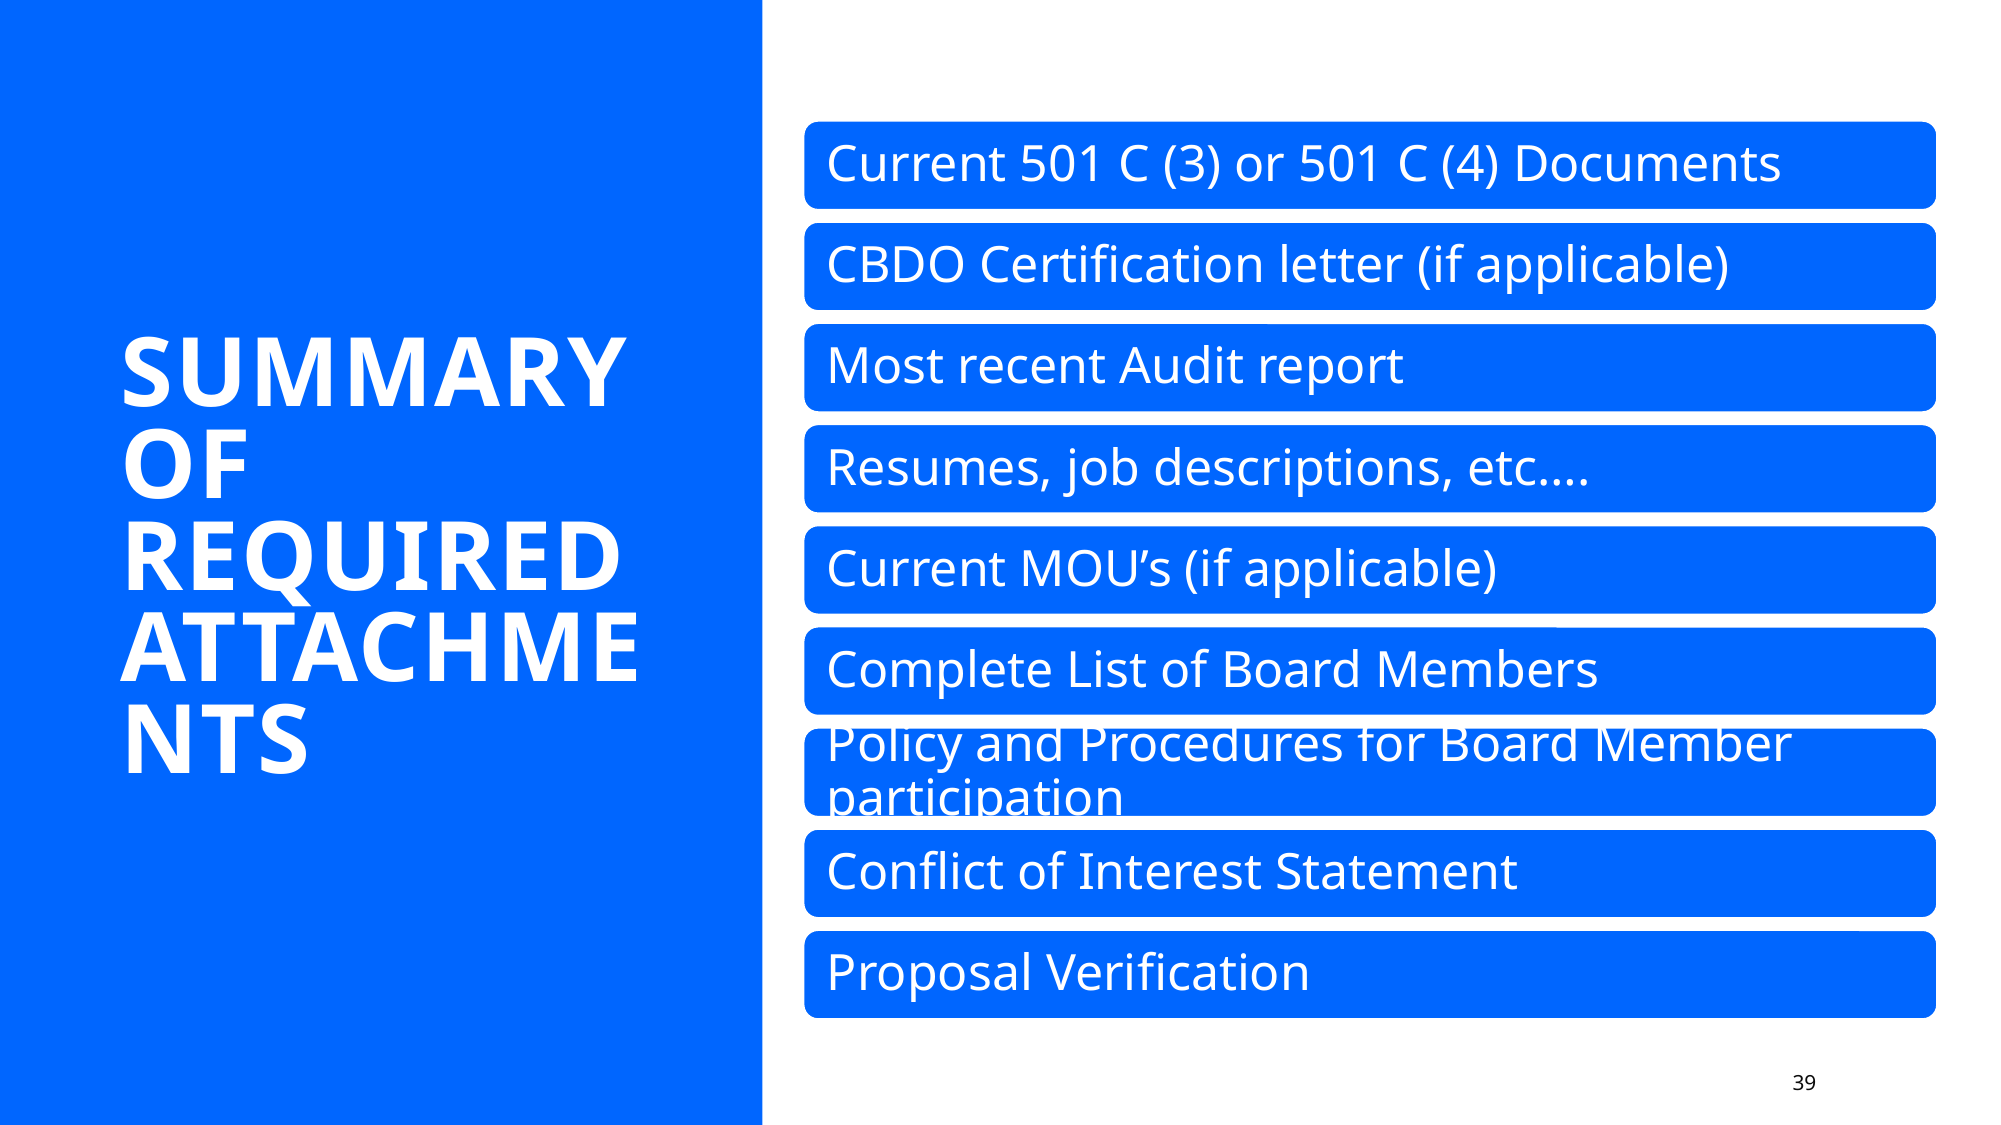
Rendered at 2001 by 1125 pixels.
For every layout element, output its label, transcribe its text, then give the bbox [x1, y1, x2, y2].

title Summary of REQUIRED ATTACHMENTS [105, 105, 666, 1020]
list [802, 105, 1938, 1035]
slide_number 39 [1777, 1061, 1938, 1107]
text_box [0, 0, 764, 1125]
